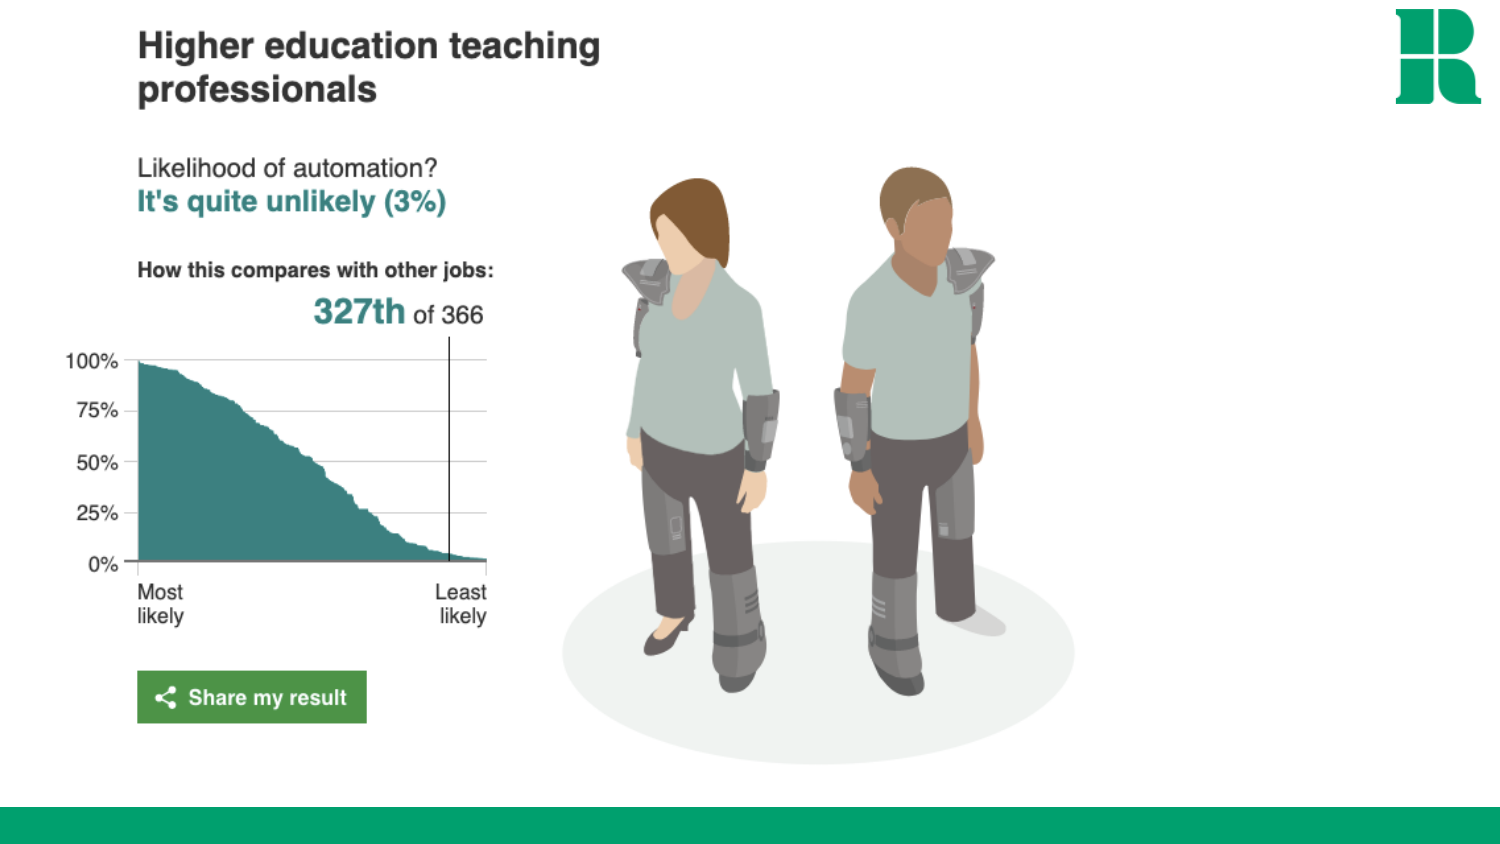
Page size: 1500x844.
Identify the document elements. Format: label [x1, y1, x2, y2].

picture [24, 24, 1128, 783]
picture [1395, 9, 1482, 104]
